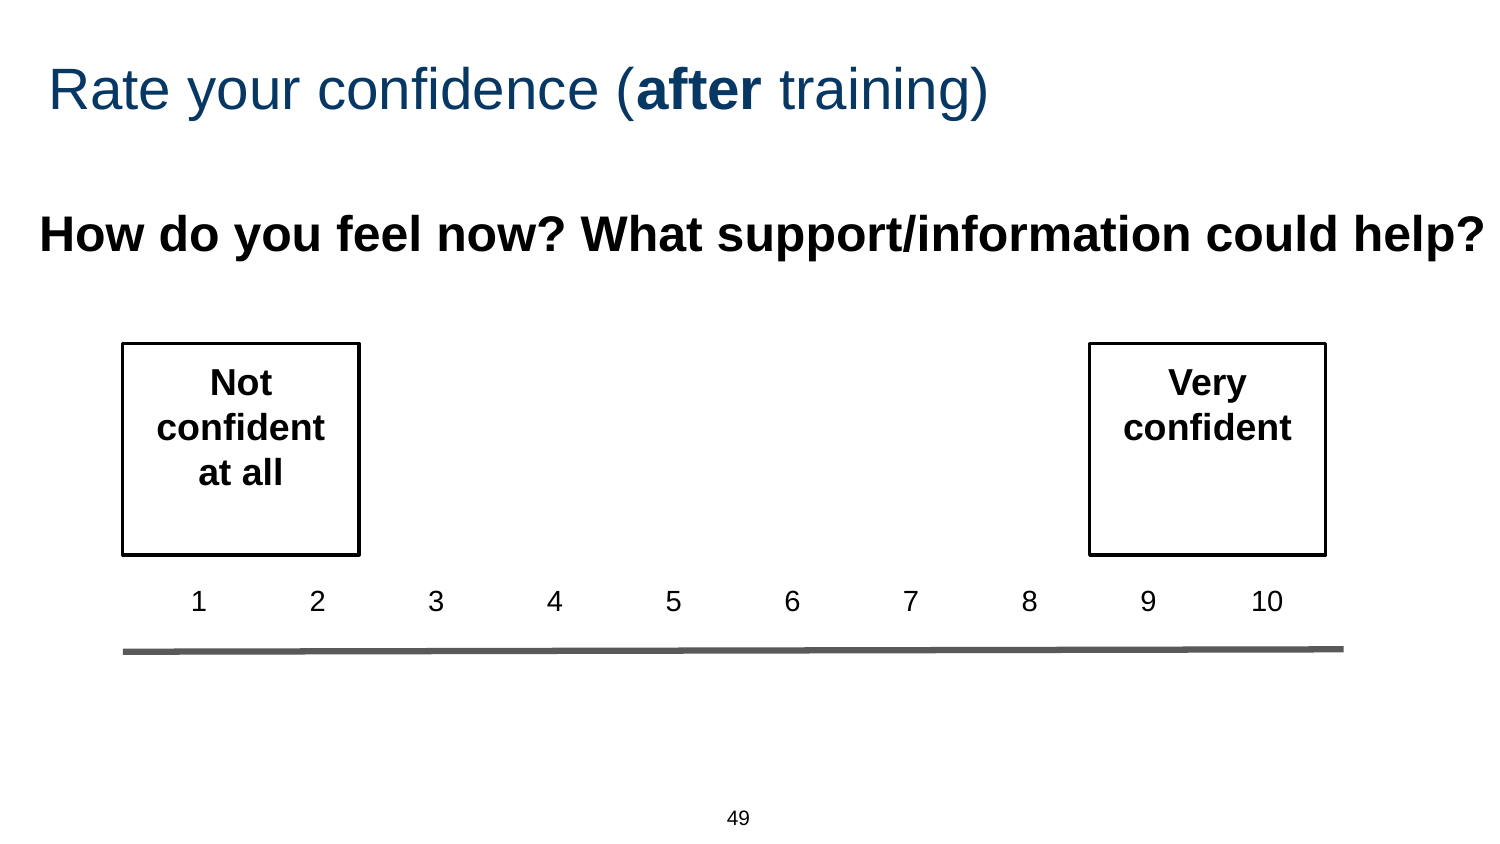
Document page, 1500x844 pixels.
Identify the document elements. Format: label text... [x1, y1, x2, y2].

table_header 4 [496, 570, 614, 633]
text_box Not confident at all [122, 343, 360, 555]
slide_number 49 [705, 789, 765, 844]
table_header 6 [733, 570, 852, 633]
table_header 7 [852, 570, 970, 633]
table_header 3 [377, 570, 496, 633]
text_box How do you feel now? What support/information could help? [24, 177, 1500, 752]
table_header 1 [140, 570, 258, 633]
title Rate your confidence (after training) [33, 36, 1438, 131]
table_header 5 [614, 570, 733, 633]
table_header 10 [1208, 570, 1327, 633]
table_header 8 [970, 570, 1089, 633]
table_header 9 [1089, 570, 1208, 633]
text_box Very confident [1089, 343, 1326, 555]
table_header 2 [258, 570, 377, 633]
